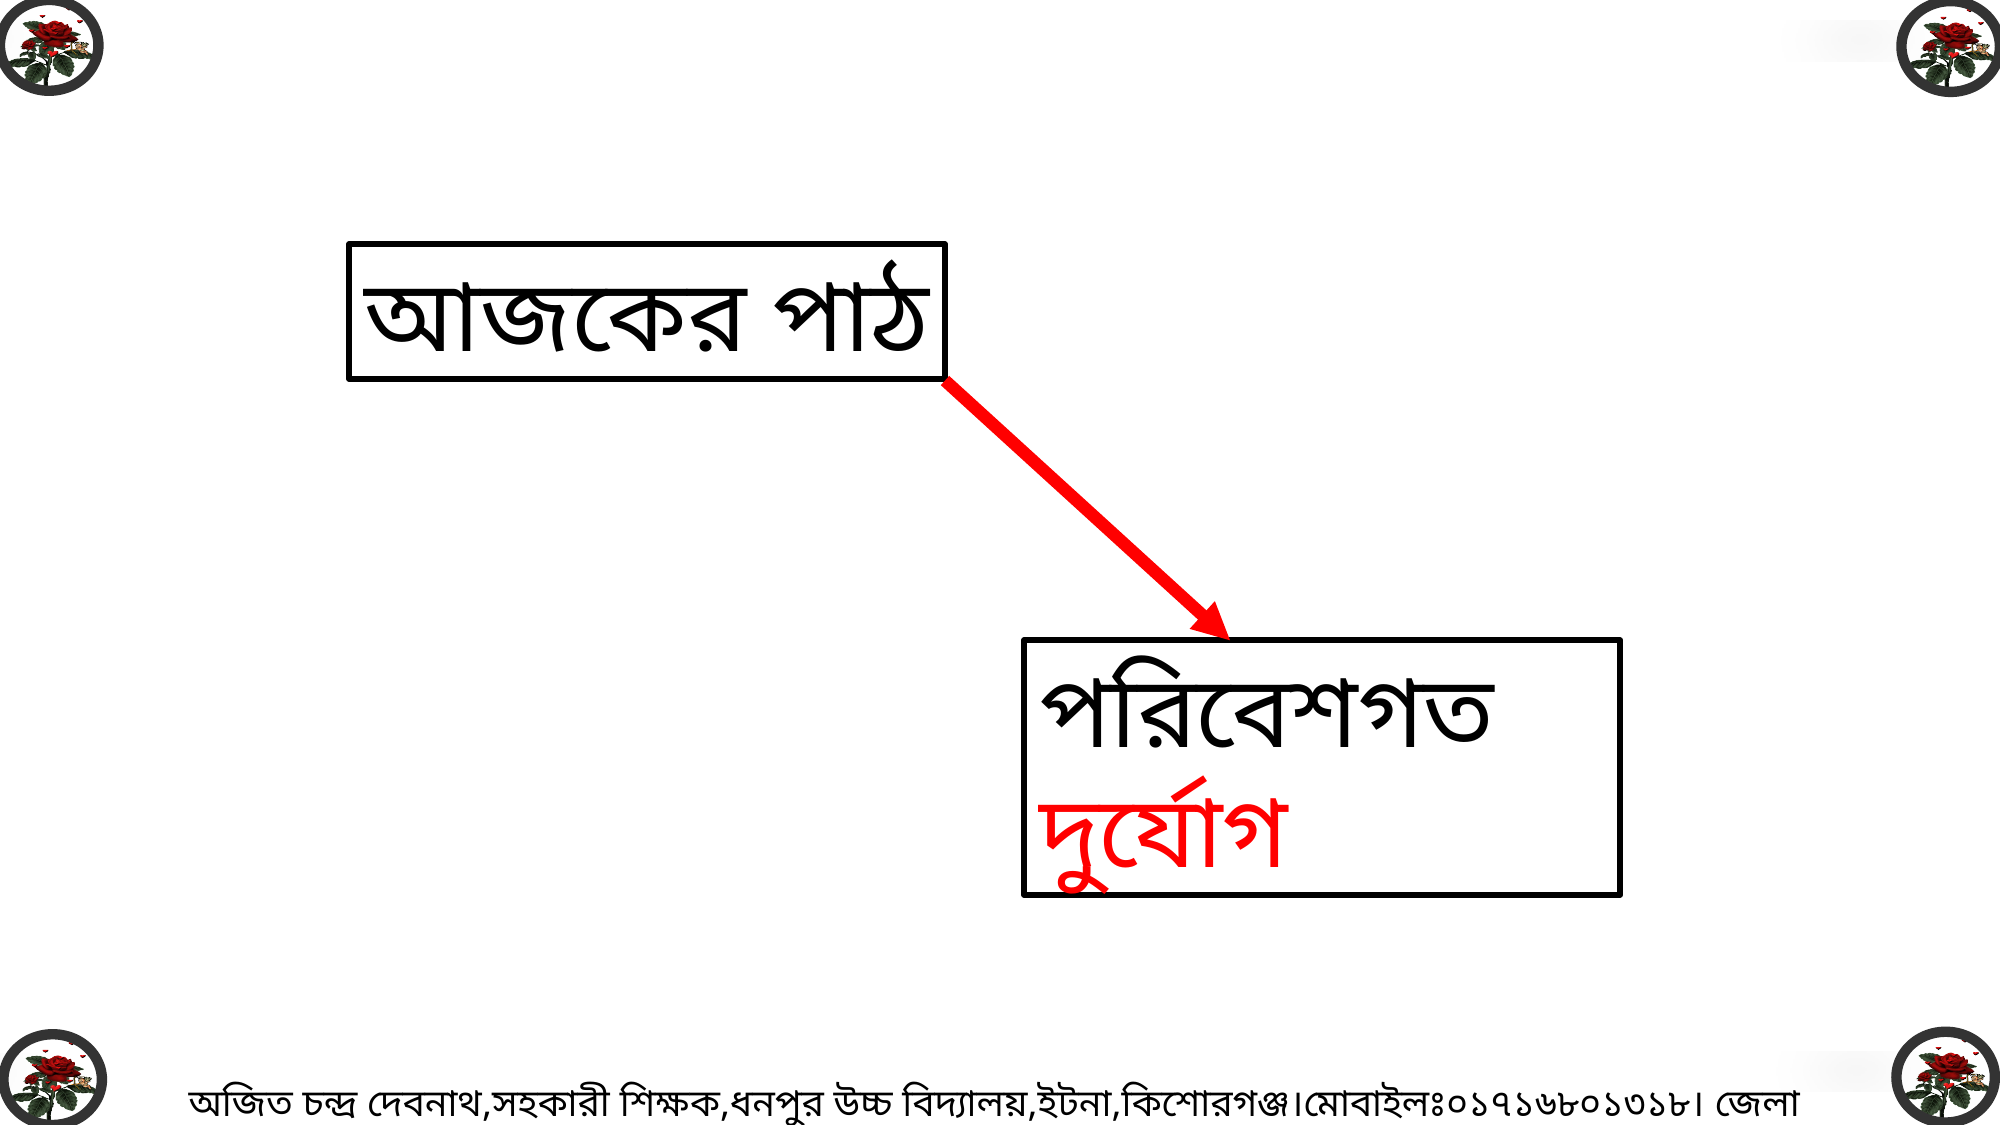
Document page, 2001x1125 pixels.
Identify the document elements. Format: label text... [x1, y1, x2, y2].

picture [0, 0, 99, 91]
picture [3, 1034, 102, 1125]
picture [1896, 1031, 1995, 1123]
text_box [944, 380, 1230, 641]
picture [1901, 1, 2000, 92]
text_box অজিত চন্দ্র দেবনাথ,সহকারী শিক্ষক,ধনপুর উচ্চ বিদ্যালয়,ইটনা,কিশোরগঞ্জ।মোবাইলঃ০১৭১৬৮০১৩১৮। জেলা আইসিটি আম্ব্যাসেডর,কিশোরগঞ্জ [173, 1071, 1881, 1125]
text_box পরিবেশগত দুর্যোগ [1024, 640, 1620, 895]
text_box আজকের পাঠ [349, 244, 945, 379]
